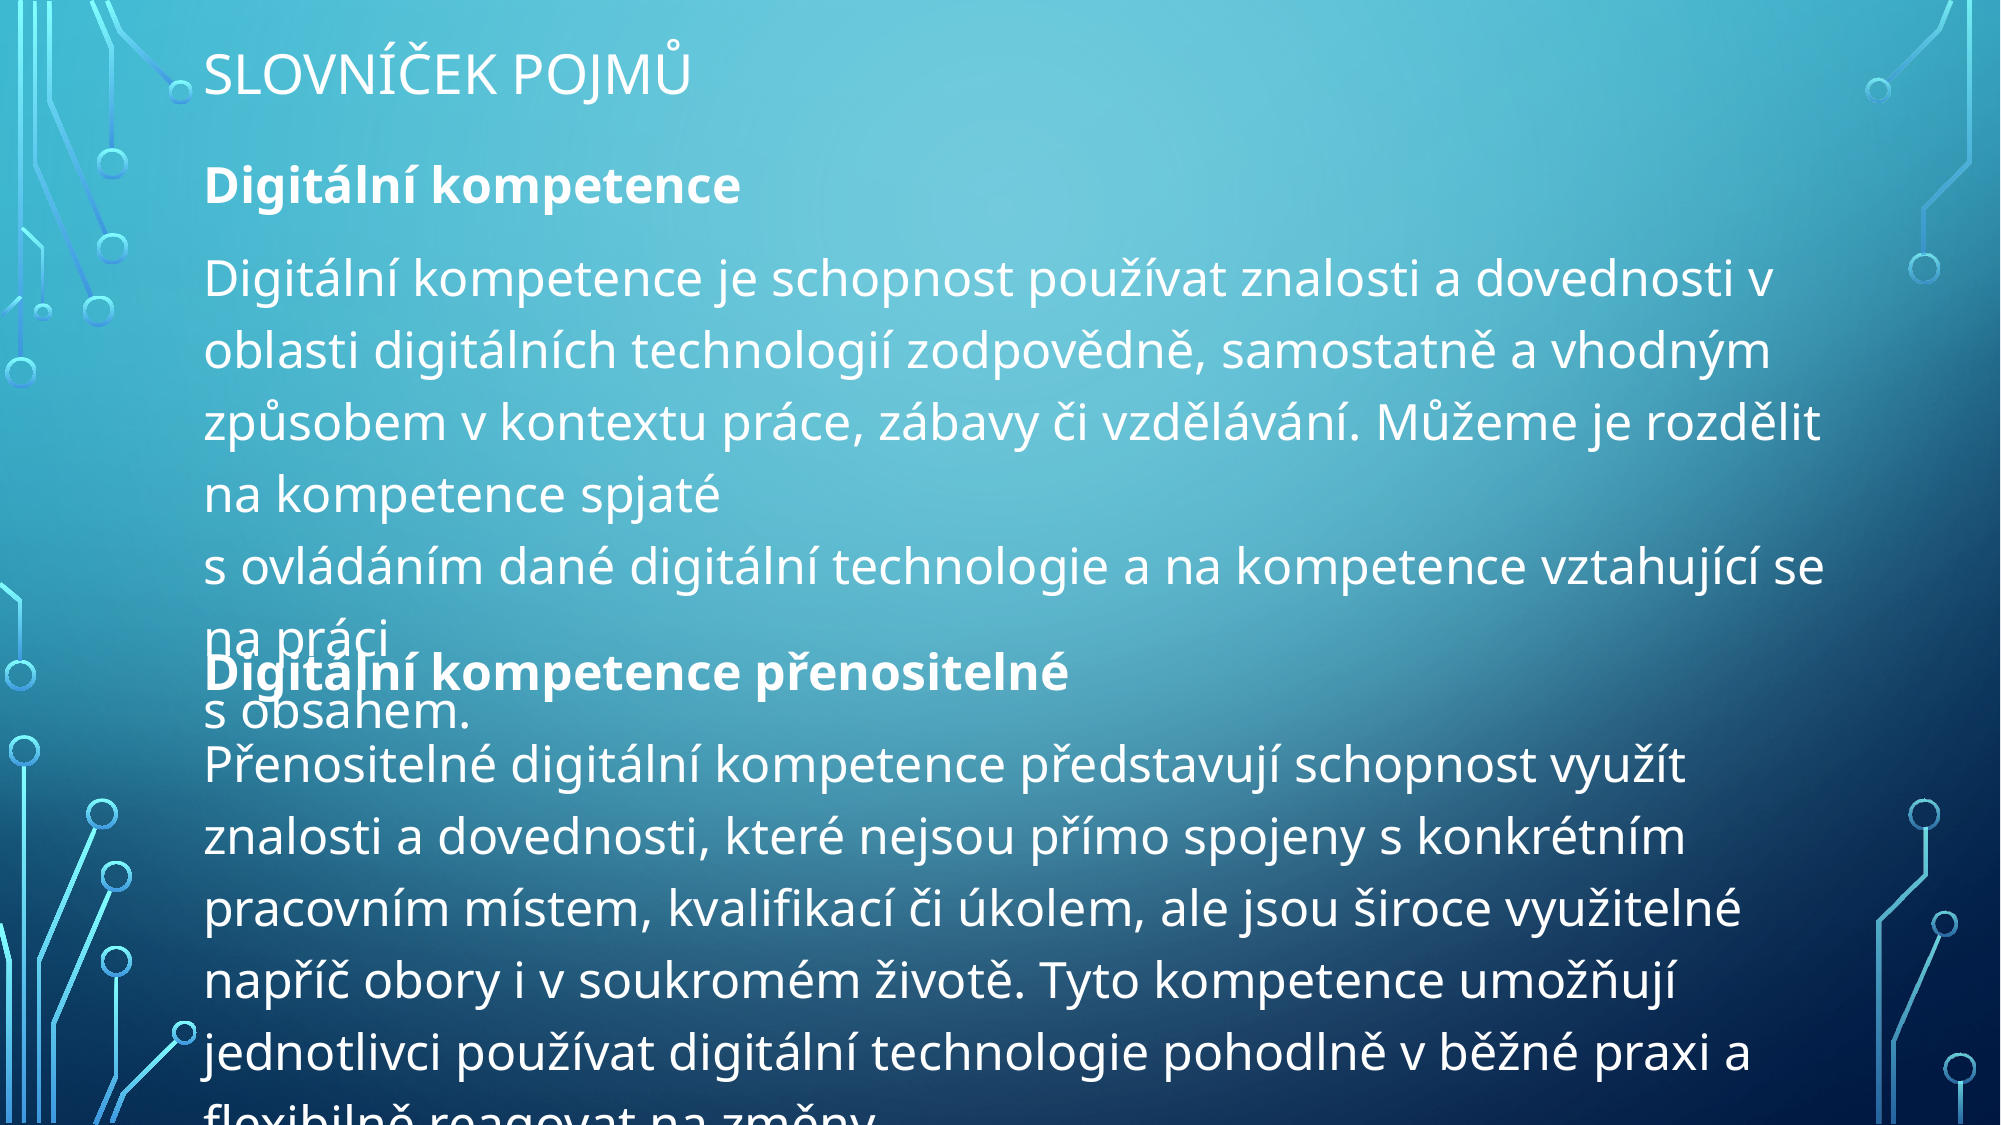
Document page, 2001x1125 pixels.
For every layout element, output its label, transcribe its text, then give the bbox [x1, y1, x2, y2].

title Slovníček pojmů [188, 38, 1879, 114]
text_box Digitální kompetence přenositelné Přenositelné digitální kompetence představují schopnost využít znalosti a dovednosti, které nejsou přímo spojeny s konkrétním pracovním místem, kvalifikací či úkolem, ale jsou široce využitelné napříč obory i v soukromém životě. Tyto kompetence umožňují jednotlivci používat digitální technologie pohodlně v běžné praxi a flexibilně reagovat na změny. [188, 620, 1879, 1073]
list Digitální kompetence Digitální kompetence je schopnost používat znalosti a dovednosti v oblasti digitálních technologií zodpovědně, samostatně a vhodným způsobem v kontextu práce, zábavy či vzdělávání. Můžeme je rozdělit na kompetence spjaté s ovládáním dané digitální technologie a na kompetence vztahující se na práci s obsahem. [188, 134, 1879, 587]
